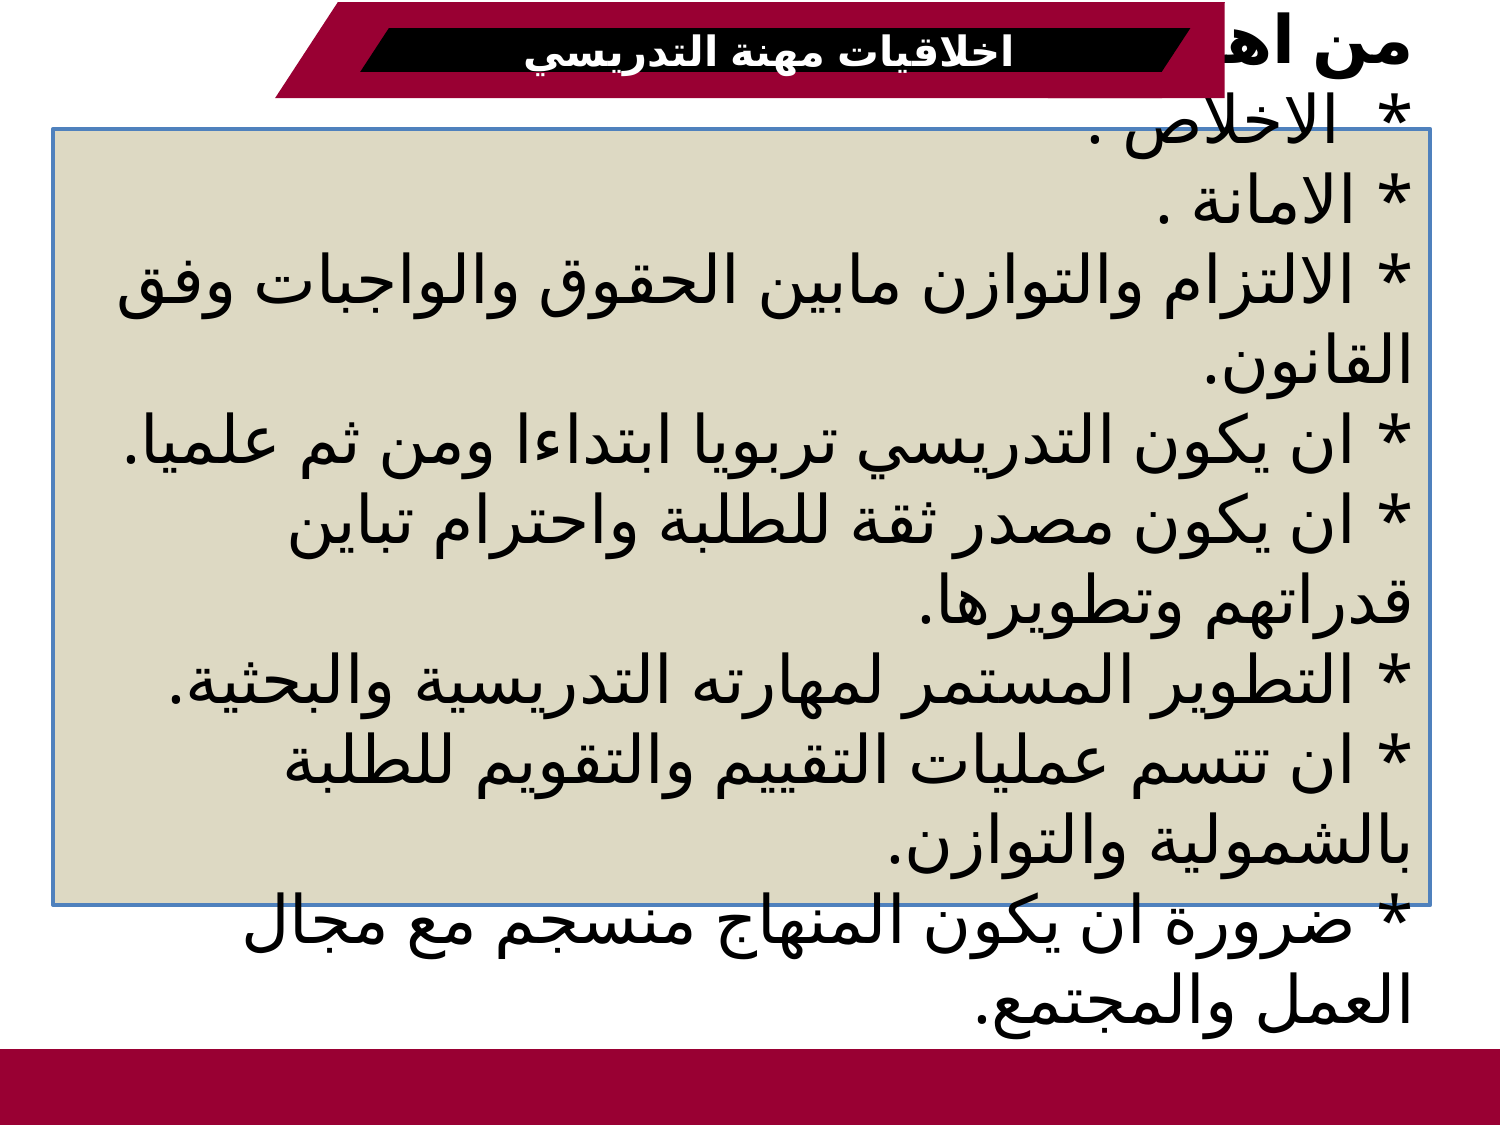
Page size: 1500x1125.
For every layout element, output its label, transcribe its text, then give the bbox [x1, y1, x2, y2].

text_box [274, 1, 1226, 99]
text_box [0, 1049, 1500, 1125]
title من اهم اخلاقيات مهنة التدريس : * الاخلاص . * الامانة . * الالتزام والتوازن مابين الحقوق والواجبات وفق القانون. * ان يكون التدريسي تربويا ابتداءا ومن ثم علميا. * ان يكون مصدر ثقة للطلبة واحترام تباين قدراتهم وتطويرها. * التطوير المستمر لمهارته التدريسية والبحثية. * ان تتسم عمليات التقييم والتقويم للطلبة بالشمولية والتوازن. * ضرورة ان يكون المنهاج منسجم مع مجال العمل والمجتمع. [51, 127, 1432, 907]
